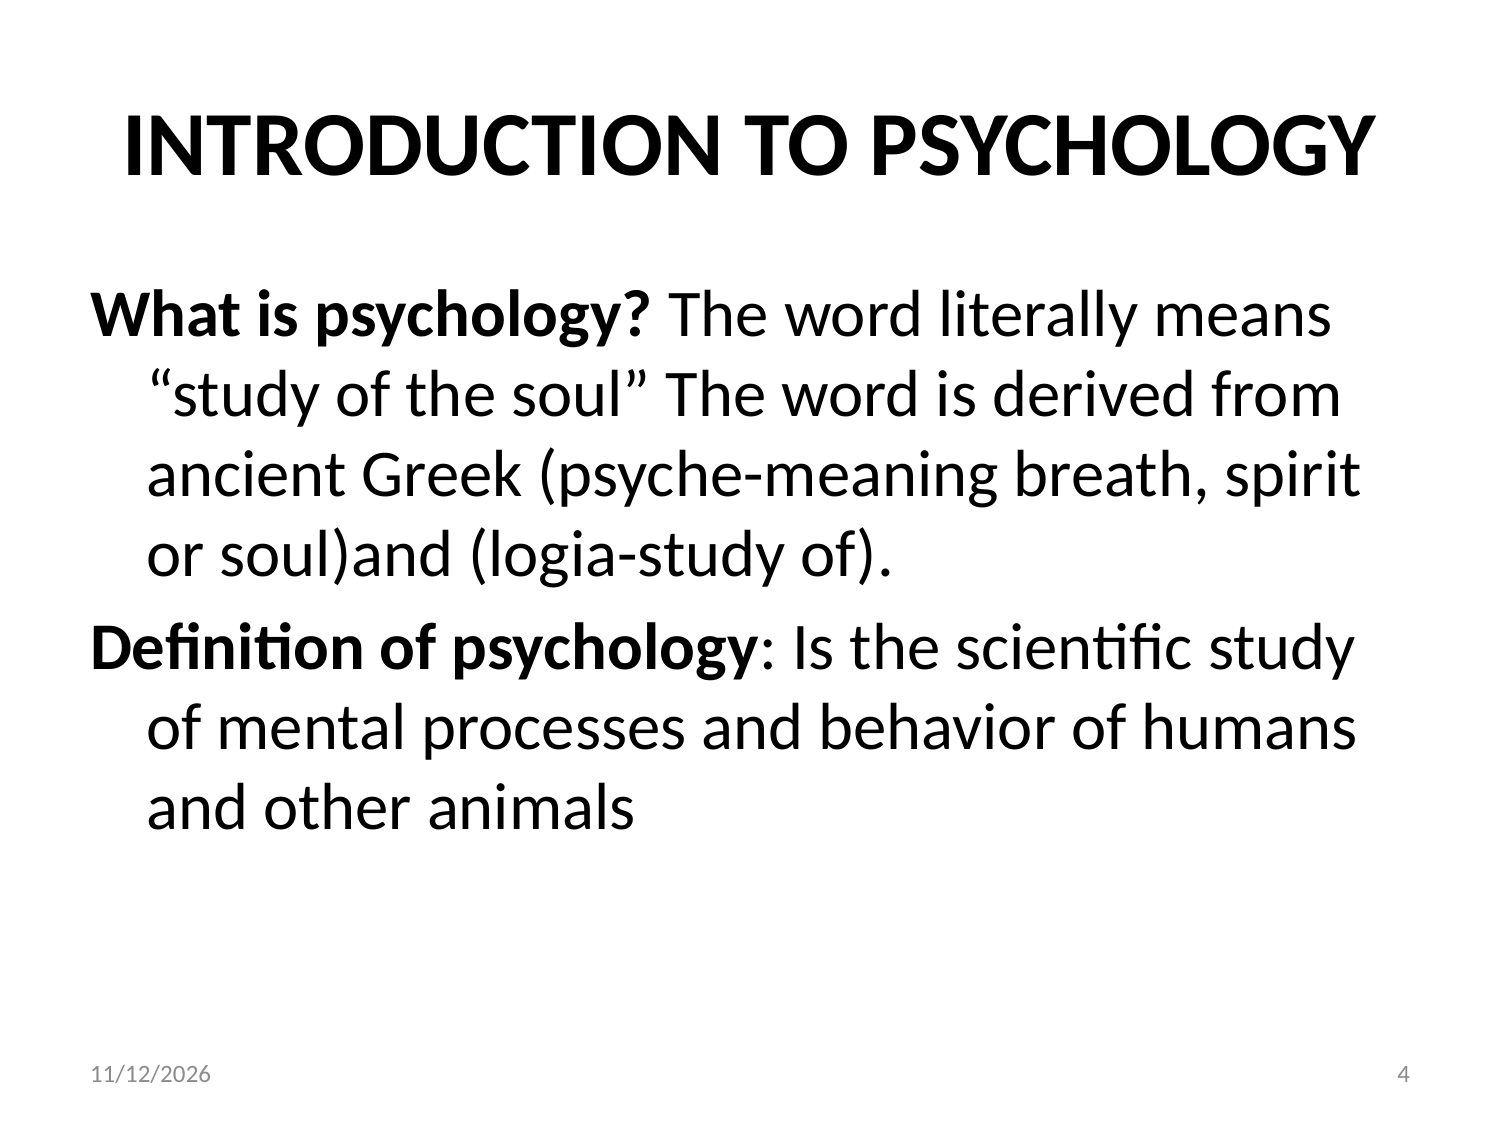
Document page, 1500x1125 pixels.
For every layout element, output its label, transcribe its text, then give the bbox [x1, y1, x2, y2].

slide_number 4 [1074, 1042, 1425, 1103]
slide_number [75, 1042, 425, 1103]
list What is psychology? The word literally means “study of the soul” The word is derived from ancient Greek (psyche-meaning breath, spirit or soul)and (logia-study of). Definition of psychology: Is the scientific study of mental processes and behavior of humans and other animals [75, 262, 1425, 1005]
title INTRODUCTION TO PSYCHOLOGY [75, 45, 1425, 233]
